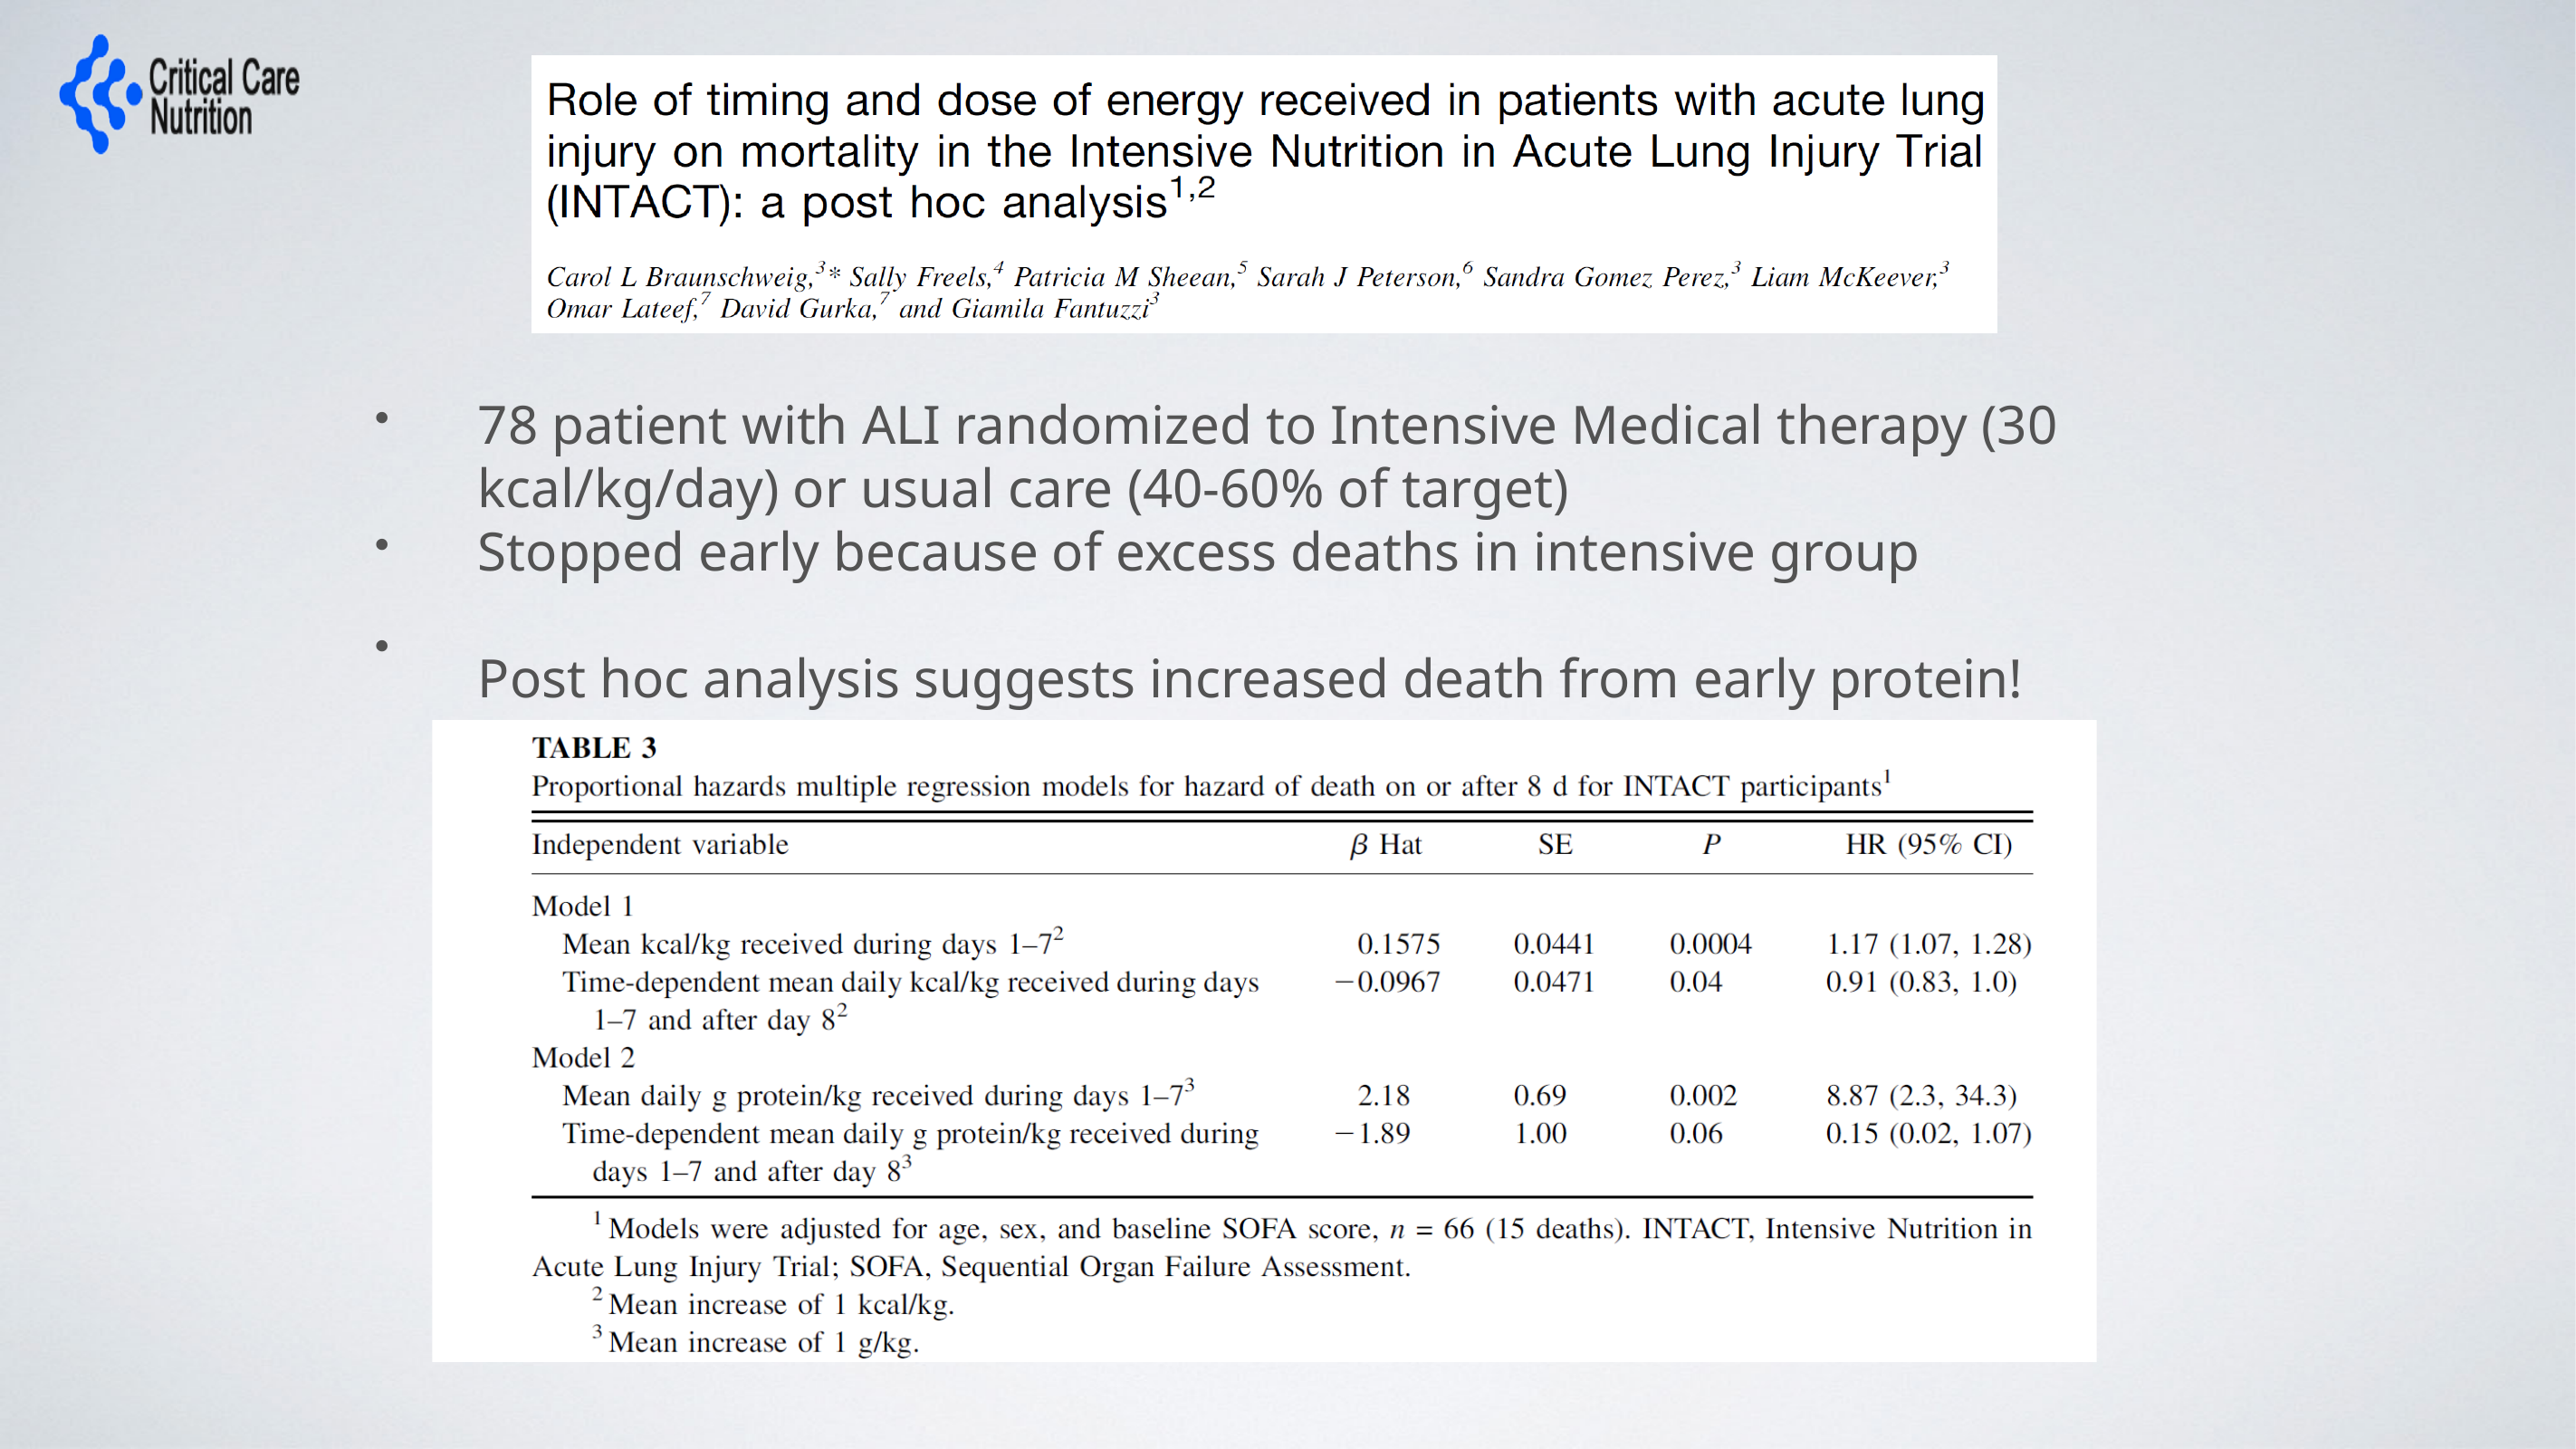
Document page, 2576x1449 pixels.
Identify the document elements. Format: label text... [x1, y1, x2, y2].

picture [0, 0, 2576, 1449]
list 78 patient with ALI randomized to Intensive Medical therapy (30 kcal/kg/day) or usual care (40-60% of target) Stopped early because of excess deaths in intensive group Post hoc analysis suggests increased death from early protein! [374, 391, 2202, 1180]
